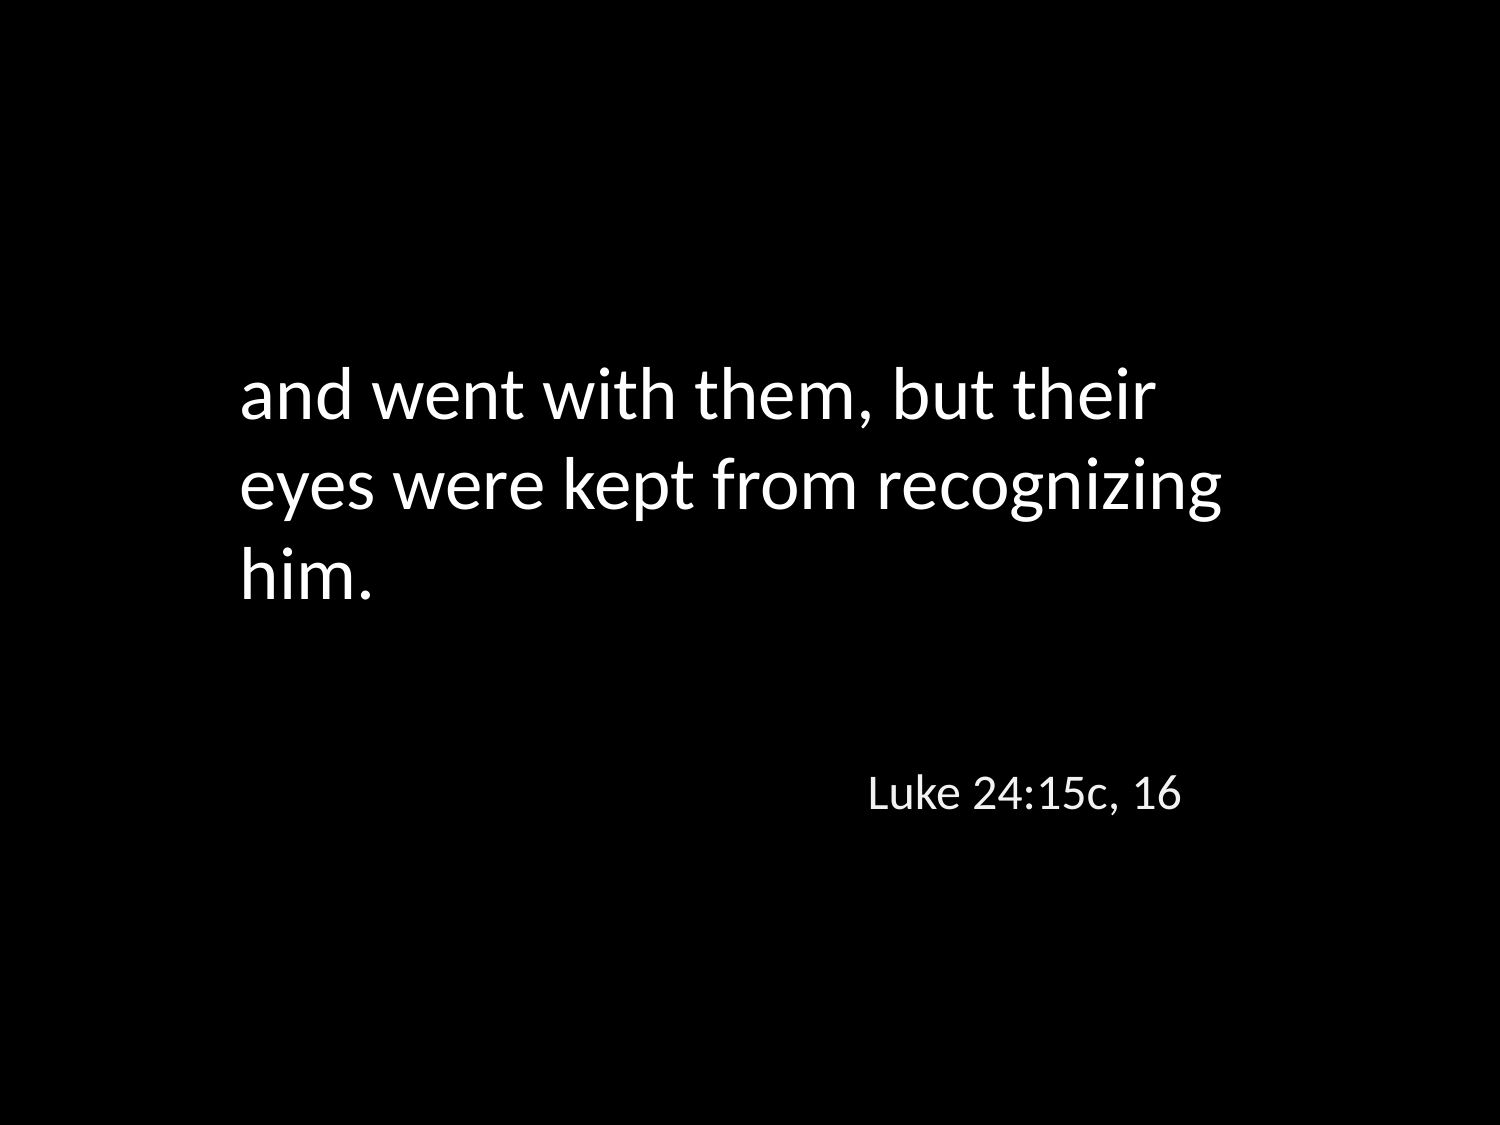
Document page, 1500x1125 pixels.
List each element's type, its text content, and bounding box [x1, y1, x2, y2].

text_box Luke 24:15c, 16 [750, 751, 1300, 827]
text_box and went with them, but their eyes were kept from recognizing him. [225, 337, 1325, 622]
